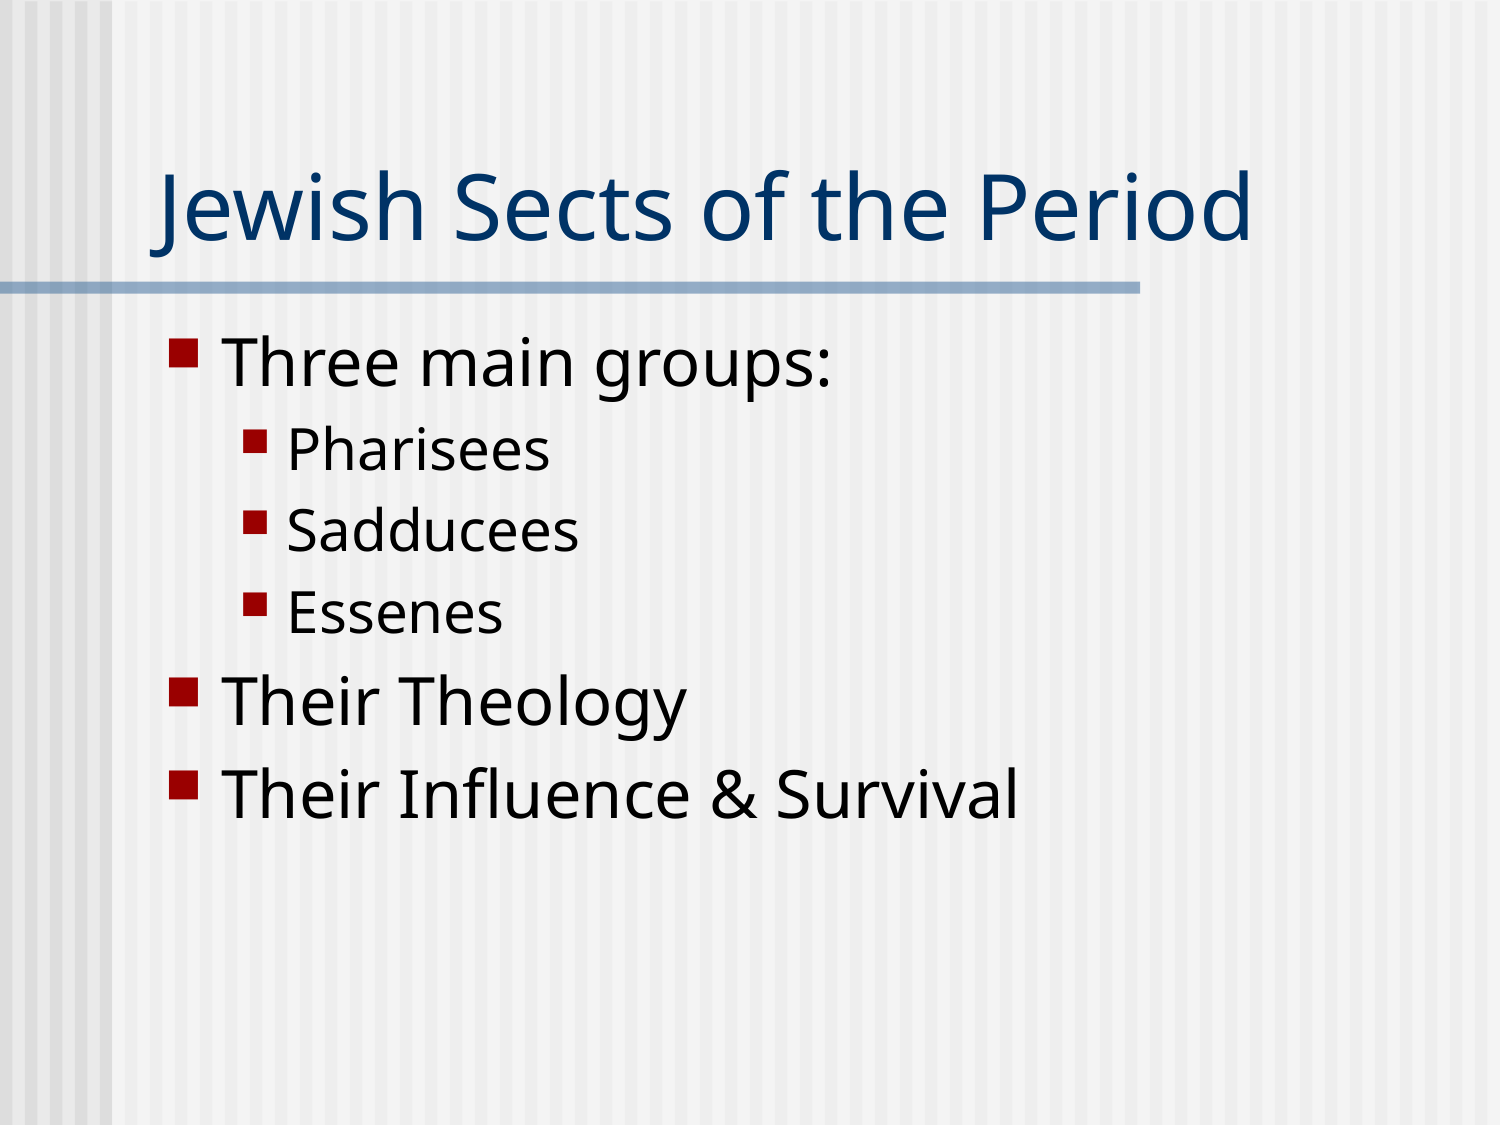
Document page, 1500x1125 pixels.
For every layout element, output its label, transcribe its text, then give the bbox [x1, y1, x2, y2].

title Jewish Sects of the Period [142, 141, 1482, 267]
list Three main groups: Pharisees Sadducees Essenes Their Theology Their Influence & Survival [149, 312, 1481, 1000]
